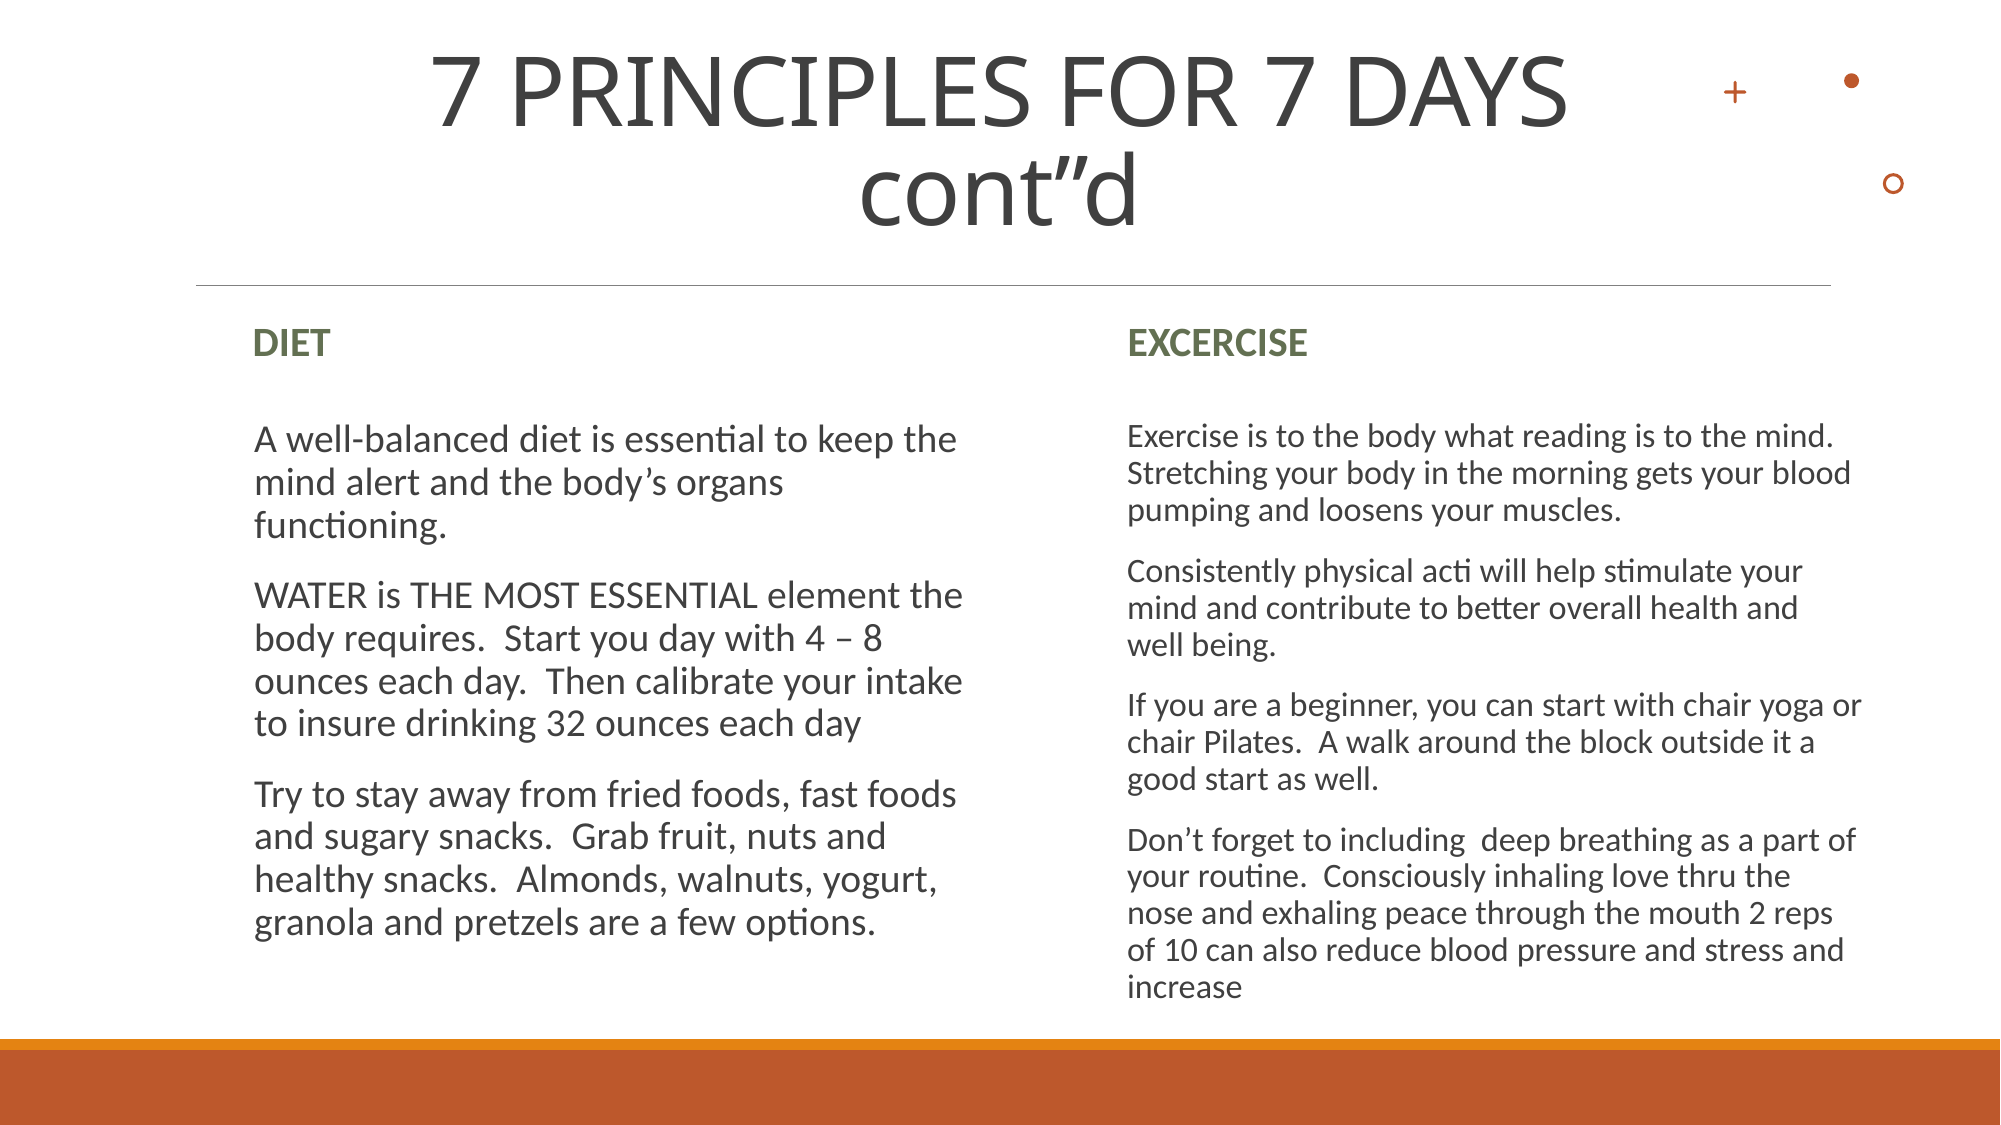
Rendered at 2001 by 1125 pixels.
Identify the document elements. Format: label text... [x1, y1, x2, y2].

list A well-balanced diet is essential to keep the mind alert and the body’s organs functioning. WATER is THE MOST ESSENTIAL element the body requires. Start you day with 4 – 8 ounces each day. Then calibrate your intake to insure drinking 32 ounces each day Try to stay away from fried foods, fast foods and sugary snacks. Grab fruit, nuts and healthy snacks. Almonds, walnuts, yogurt, granola and pretzels are a few options. [237, 410, 984, 1016]
list Exercise is to the body what reading is to the mind. Stretching your body in the morning gets your blood pumping and loosens your muscles. Consistently physical acti will help stimulate your mind and contribute to better overall health and well being. If you are a beginner, you can start with chair yoga or chair Pilates. A walk around the block outside it a good start as well. Don’t forget to including deep breathing as a part of your routine. Consciously inhaling love thru the nose and exhaling peace through the mouth 2 reps of 10 can also reduce blood pressure and stress and increase [1112, 410, 1863, 1016]
list DIET [237, 275, 984, 410]
title 7 PRINCIPLES FOR 7 DAYS cont”d [212, 38, 1788, 253]
list EXCERCISE [1112, 275, 1863, 410]
